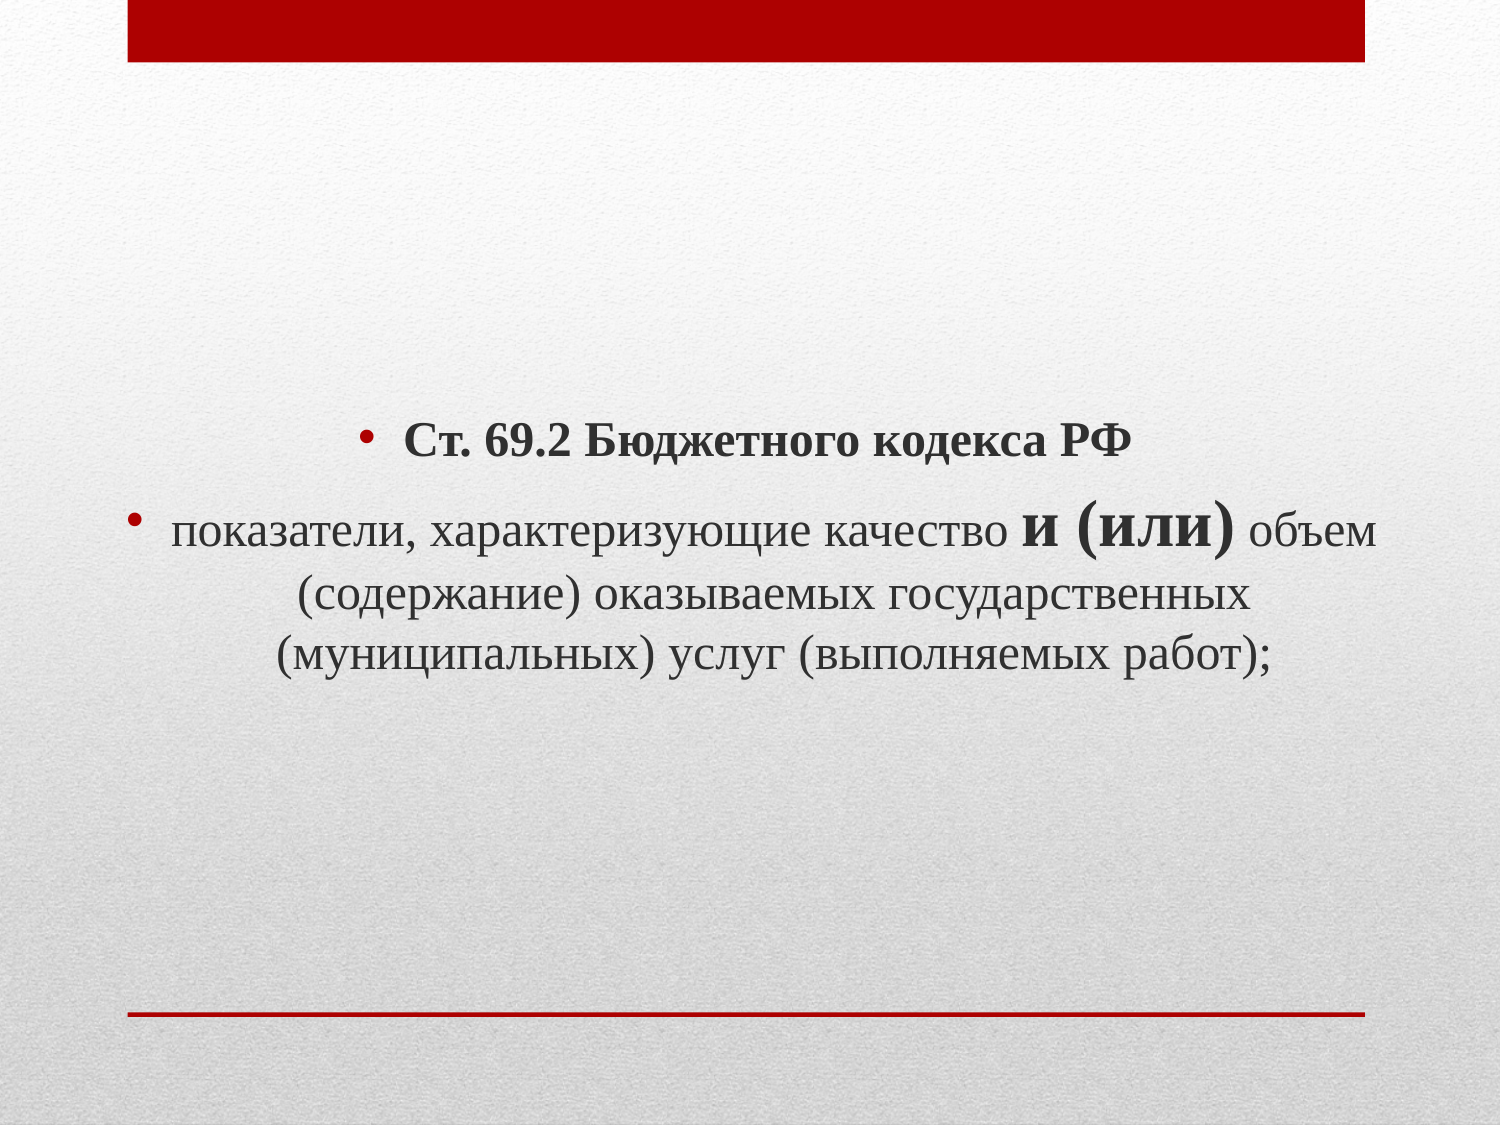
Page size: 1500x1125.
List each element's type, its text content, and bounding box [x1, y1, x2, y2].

list Ст. 69.2 Бюджетного кодекса РФ показатели, характеризующие качество и (или) объем (содержание) оказываемых государственных (муниципальных) услуг (выполняемых работ); [76, 66, 1427, 1020]
